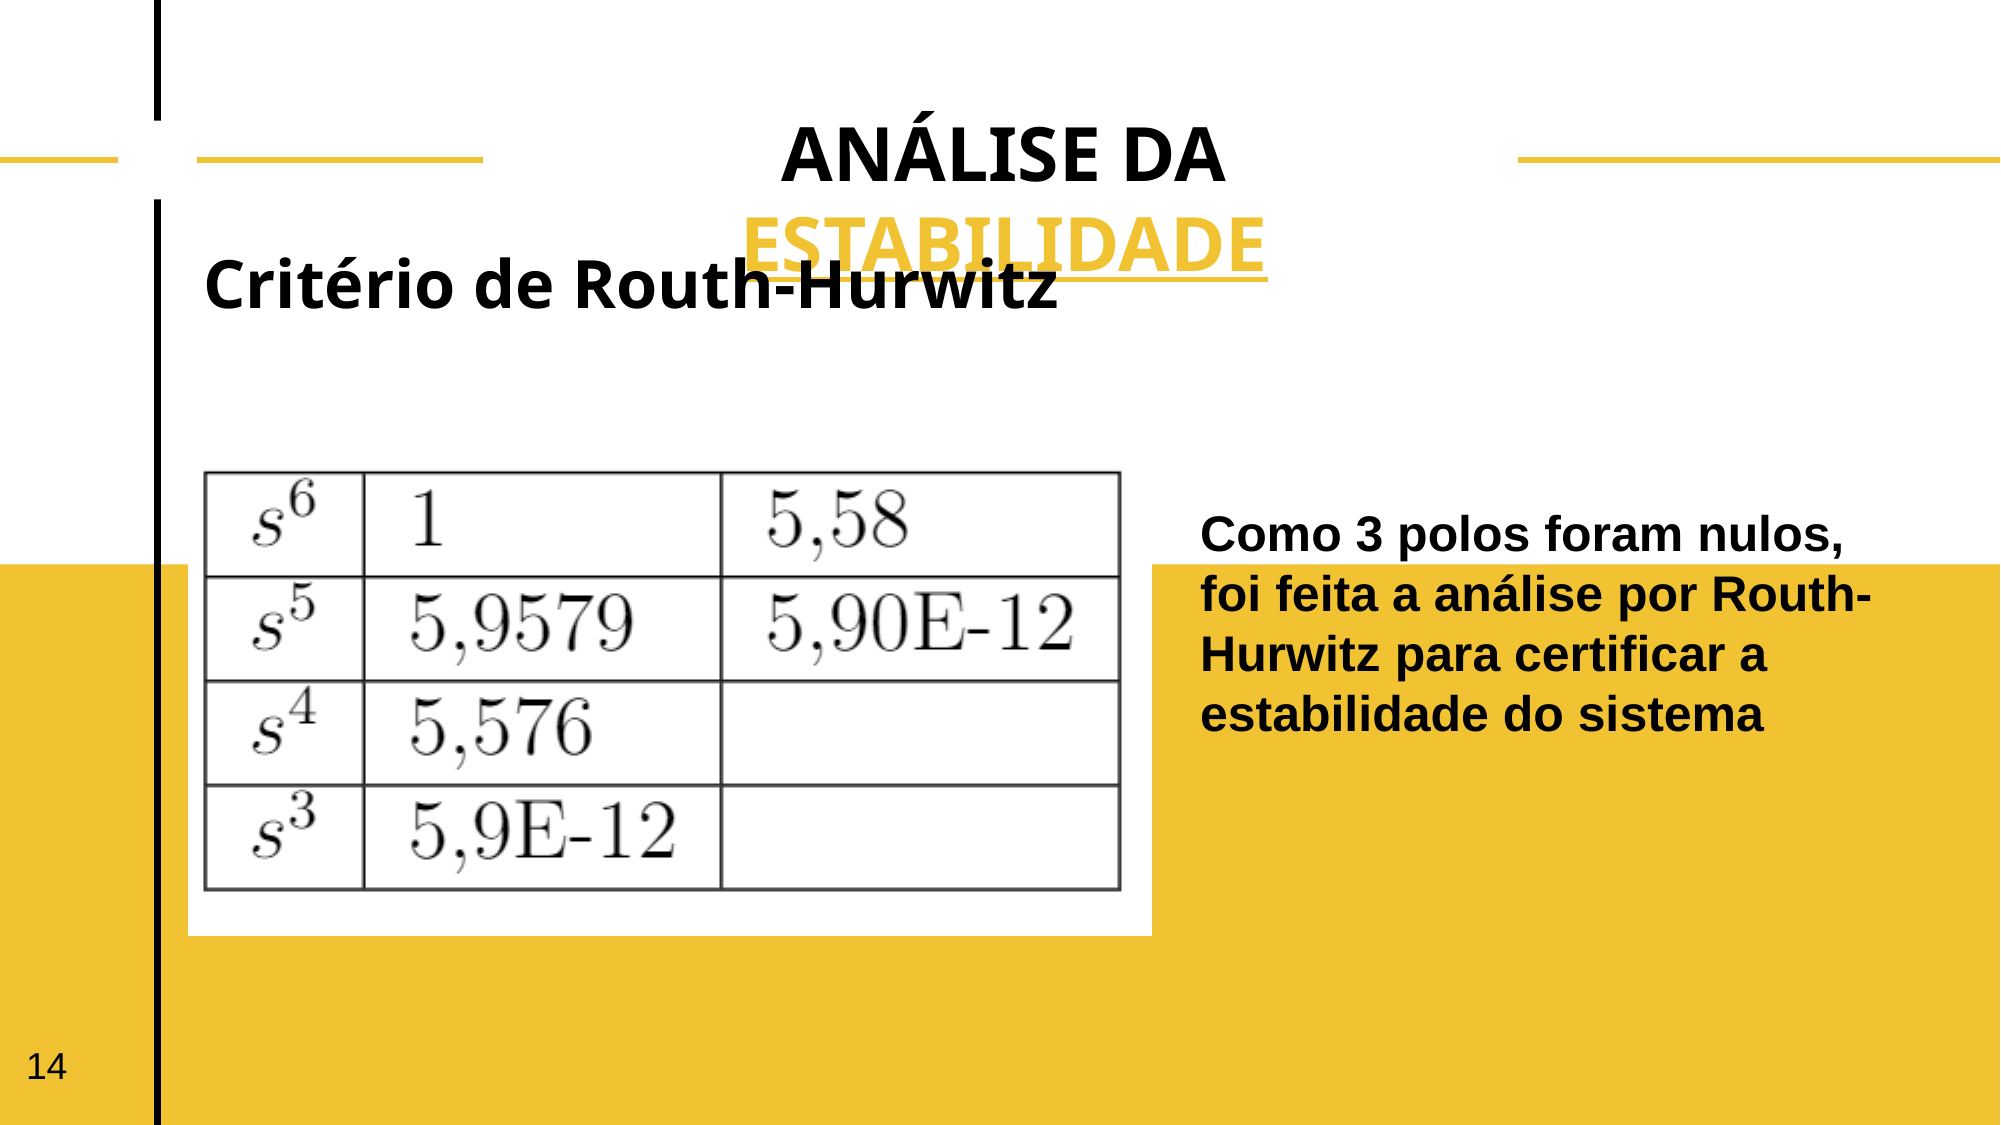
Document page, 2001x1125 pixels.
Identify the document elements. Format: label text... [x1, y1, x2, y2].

text_box Como 3 polos foram nulos, foi feita a análise por Routh-Hurwitz para certificar a estabilidade do sistema [1185, 494, 1919, 750]
picture [188, 442, 1152, 937]
text_box 14 [11, 1034, 90, 1095]
text_box Critério de Routh-Hurwitz [188, 234, 1086, 330]
title ANÁLISE DA ESTABILIDADE [488, 86, 1521, 235]
